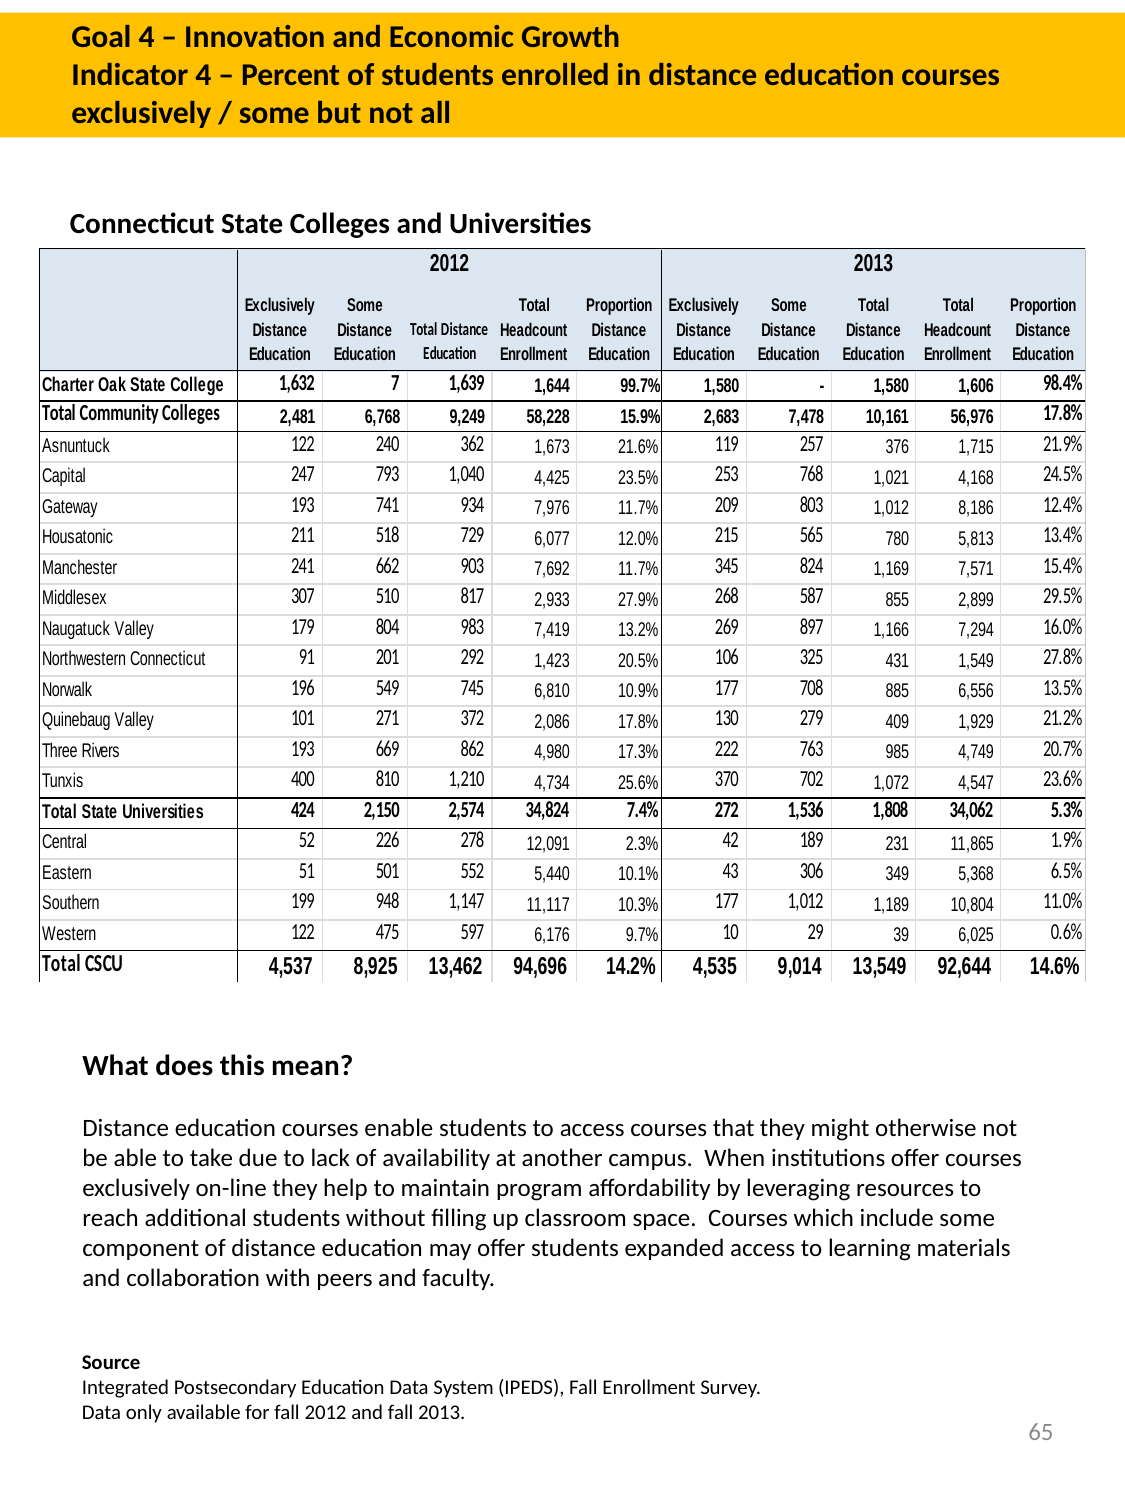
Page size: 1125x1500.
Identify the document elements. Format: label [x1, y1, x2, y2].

text_box [0, 10, 1125, 140]
text_box [55, 197, 931, 247]
text_box [67, 1340, 1085, 1456]
slide_number [806, 1390, 1069, 1471]
title [56, 8, 1069, 138]
picture [38, 247, 1087, 984]
text_box [67, 999, 1058, 1338]
